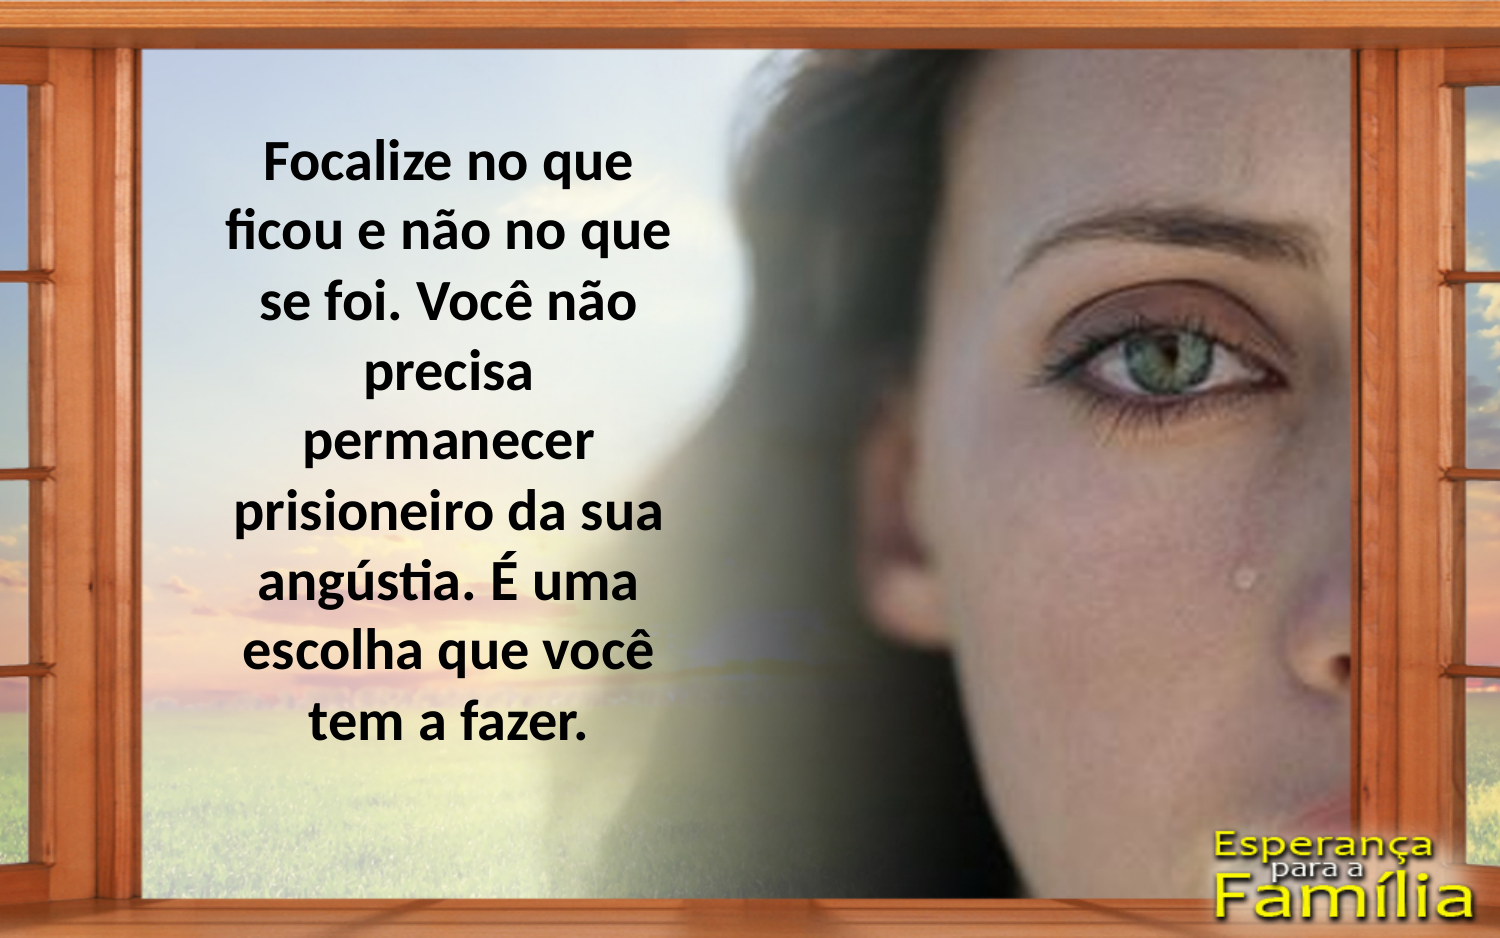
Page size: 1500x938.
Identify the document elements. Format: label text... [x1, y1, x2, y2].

picture [0, 0, 1500, 938]
text_box Focalize no que ficou e não no que se foi. Você não precisa permanecer prisioneiro da sua angústia. É uma escolha que você tem a fazer. [206, 114, 691, 759]
